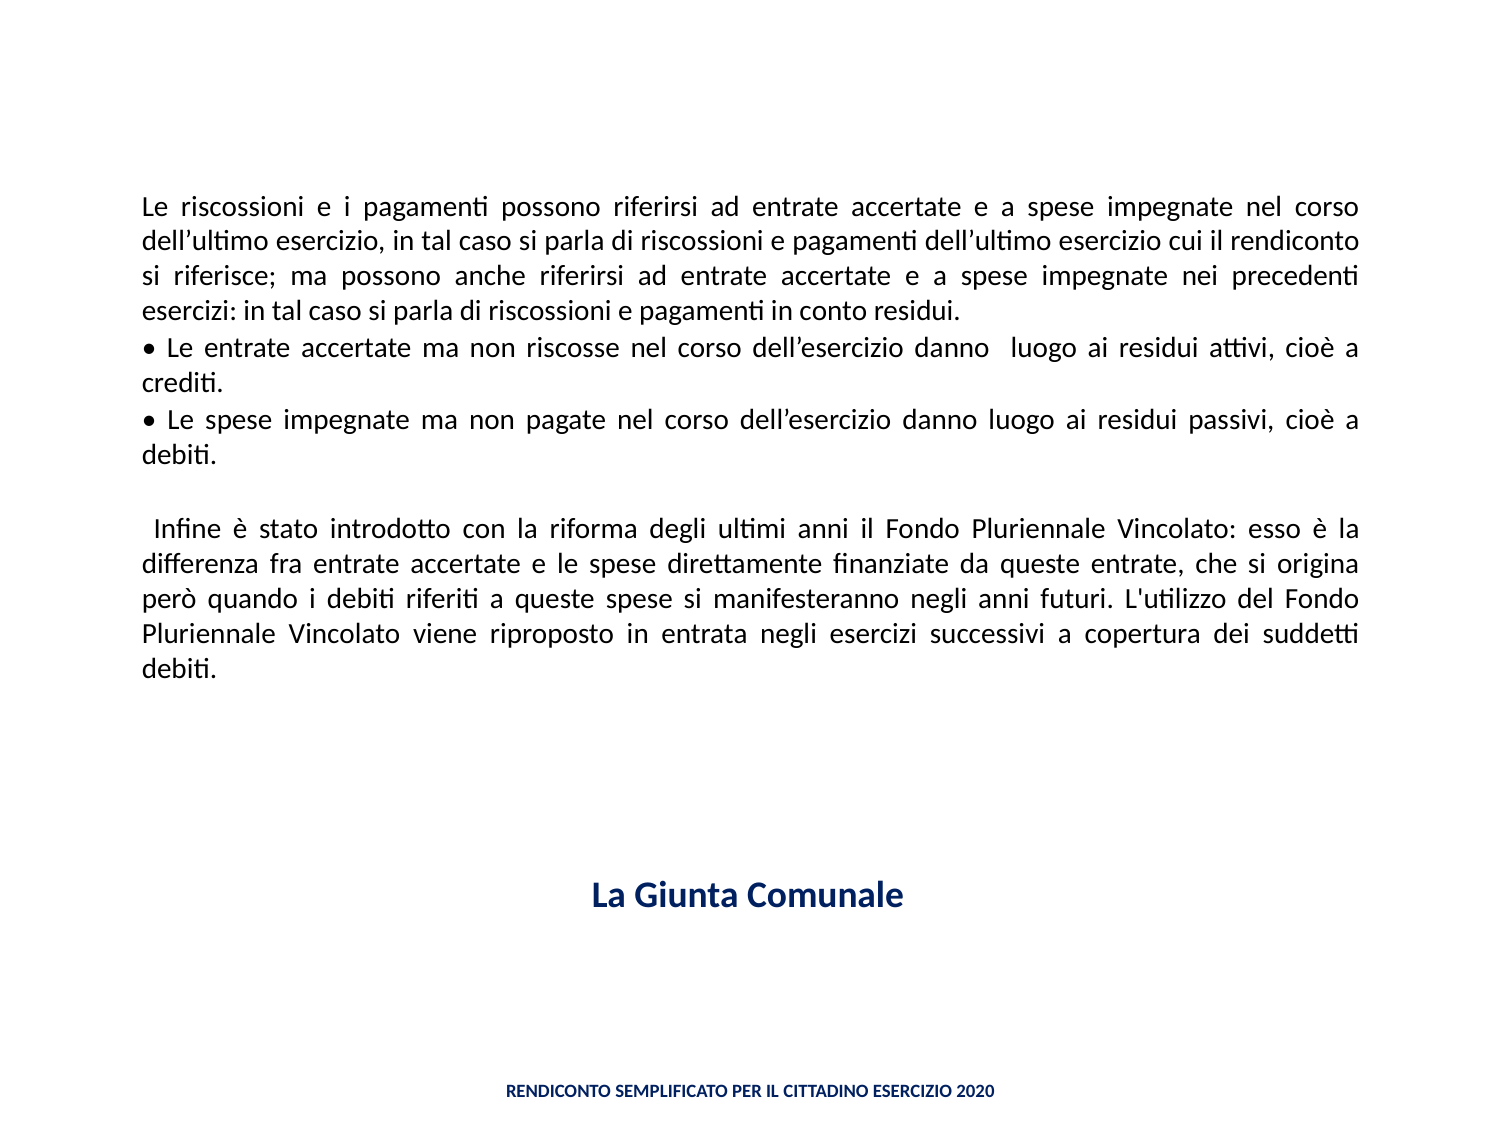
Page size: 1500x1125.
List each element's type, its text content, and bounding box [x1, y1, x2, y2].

text_box [68, 71, 1432, 972]
text_box Le riscossioni e i pagamenti possono riferirsi ad entrate accertate e a spese impegnate nel corso dell’ultimo esercizio, in tal caso si parla di riscossioni e pagamenti dell’ultimo esercizio cui il rendiconto si riferisce; ma possono anche riferirsi ad entrate accertate e a spese impegnate nei precedenti esercizi: in tal caso si parla di riscossioni e pagamenti in conto residui. • Le entrate accertate ma non riscosse nel corso dell’esercizio danno luogo ai residui attivi, cioè a crediti. • Le spese impegnate ma non pagate nel corso dell’esercizio danno luogo ai residui passivi, cioè a debiti. Infine è stato introdotto con la riforma degli ultimi anni il Fondo Pluriennale Vincolato: esso è la differenza fra entrate accertate e le spese direttamente finanziate da queste entrate, che si origina però quando i debiti riferiti a queste spese si manifesteranno negli anni futuri. L'utilizzo del Fondo Pluriennale Vincolato viene riproposto in entrata negli esercizi successivi a copertura dei suddetti debiti. La Giunta Comunale [125, 31, 1375, 922]
footer Rendiconto semplificato per il Cittadino Esercizio 2020 [453, 1059, 1047, 1120]
